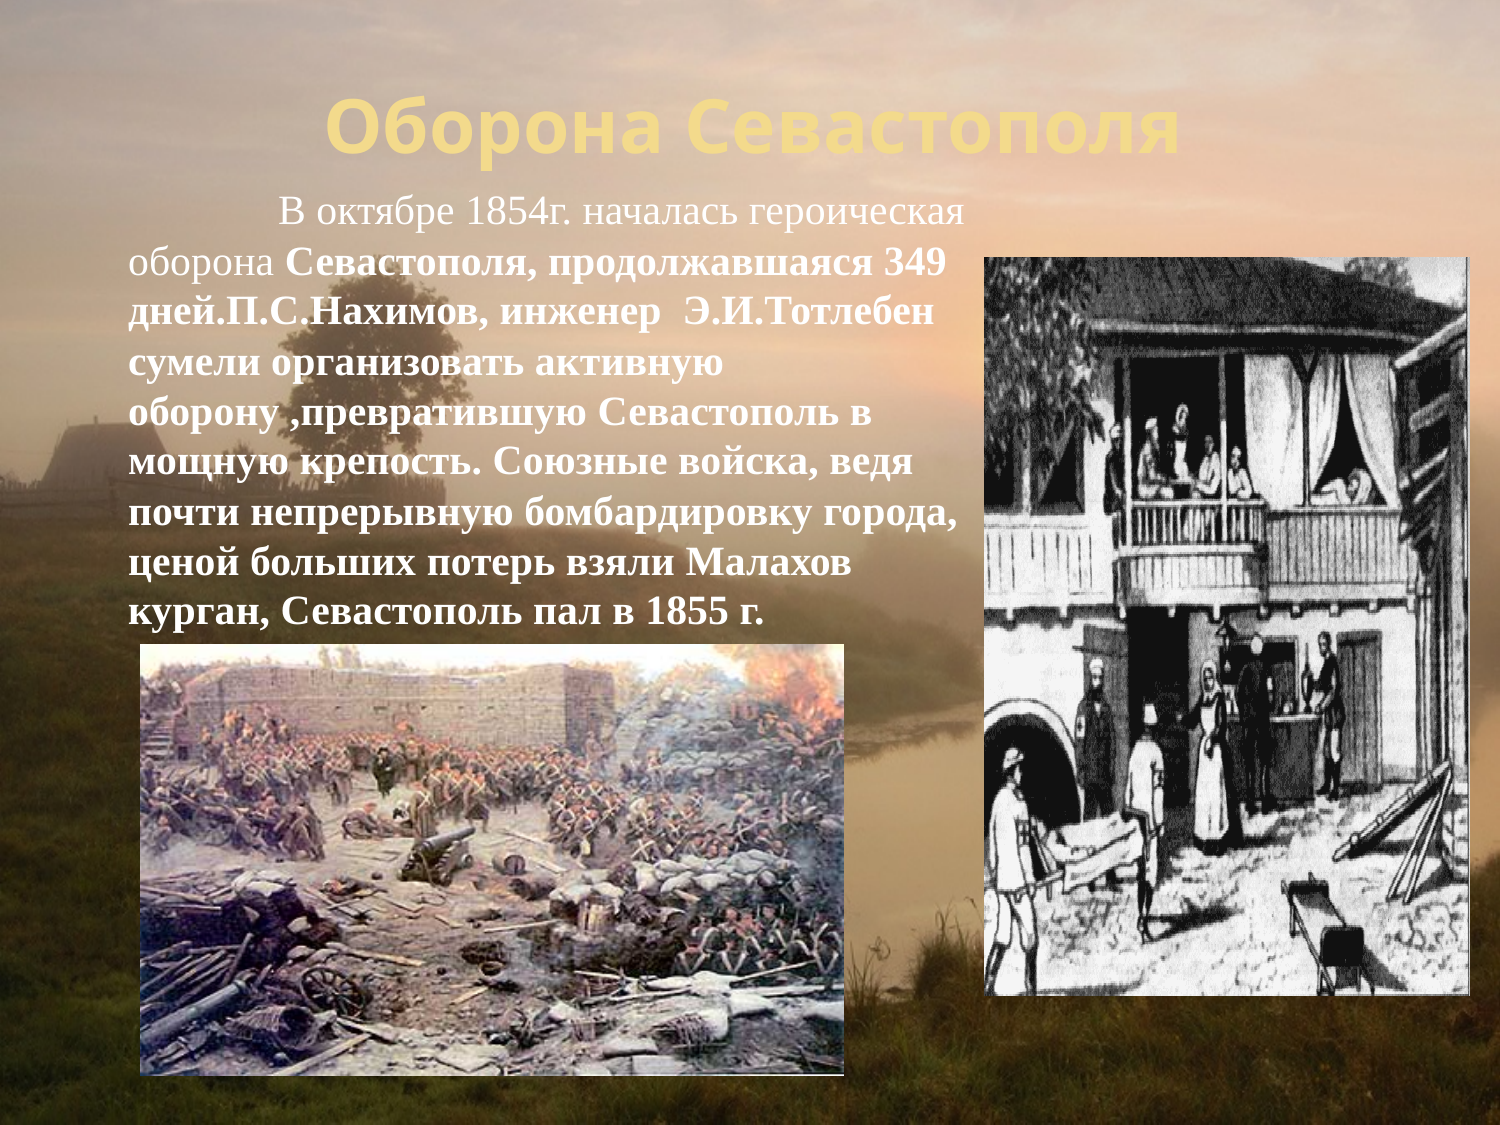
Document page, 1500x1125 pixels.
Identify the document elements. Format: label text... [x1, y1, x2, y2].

picture [0, 0, 1500, 1125]
title Оборона Севастополя [152, 44, 1348, 176]
list В октябре 1854г. началась героическая оборона Севастополя, продолжавшаяся 349 дней.П.С.Нахимов, инженер Э.И.Тотлебен сумели организовать активную оборону ,превратившую Севастополь в мощную крепость. Союзные войска, ведя почти непрерывную бомбардировку города, ценой больших потерь взяли Малахов курган, Севастополь пал в 1855 г. [23, 175, 1008, 985]
